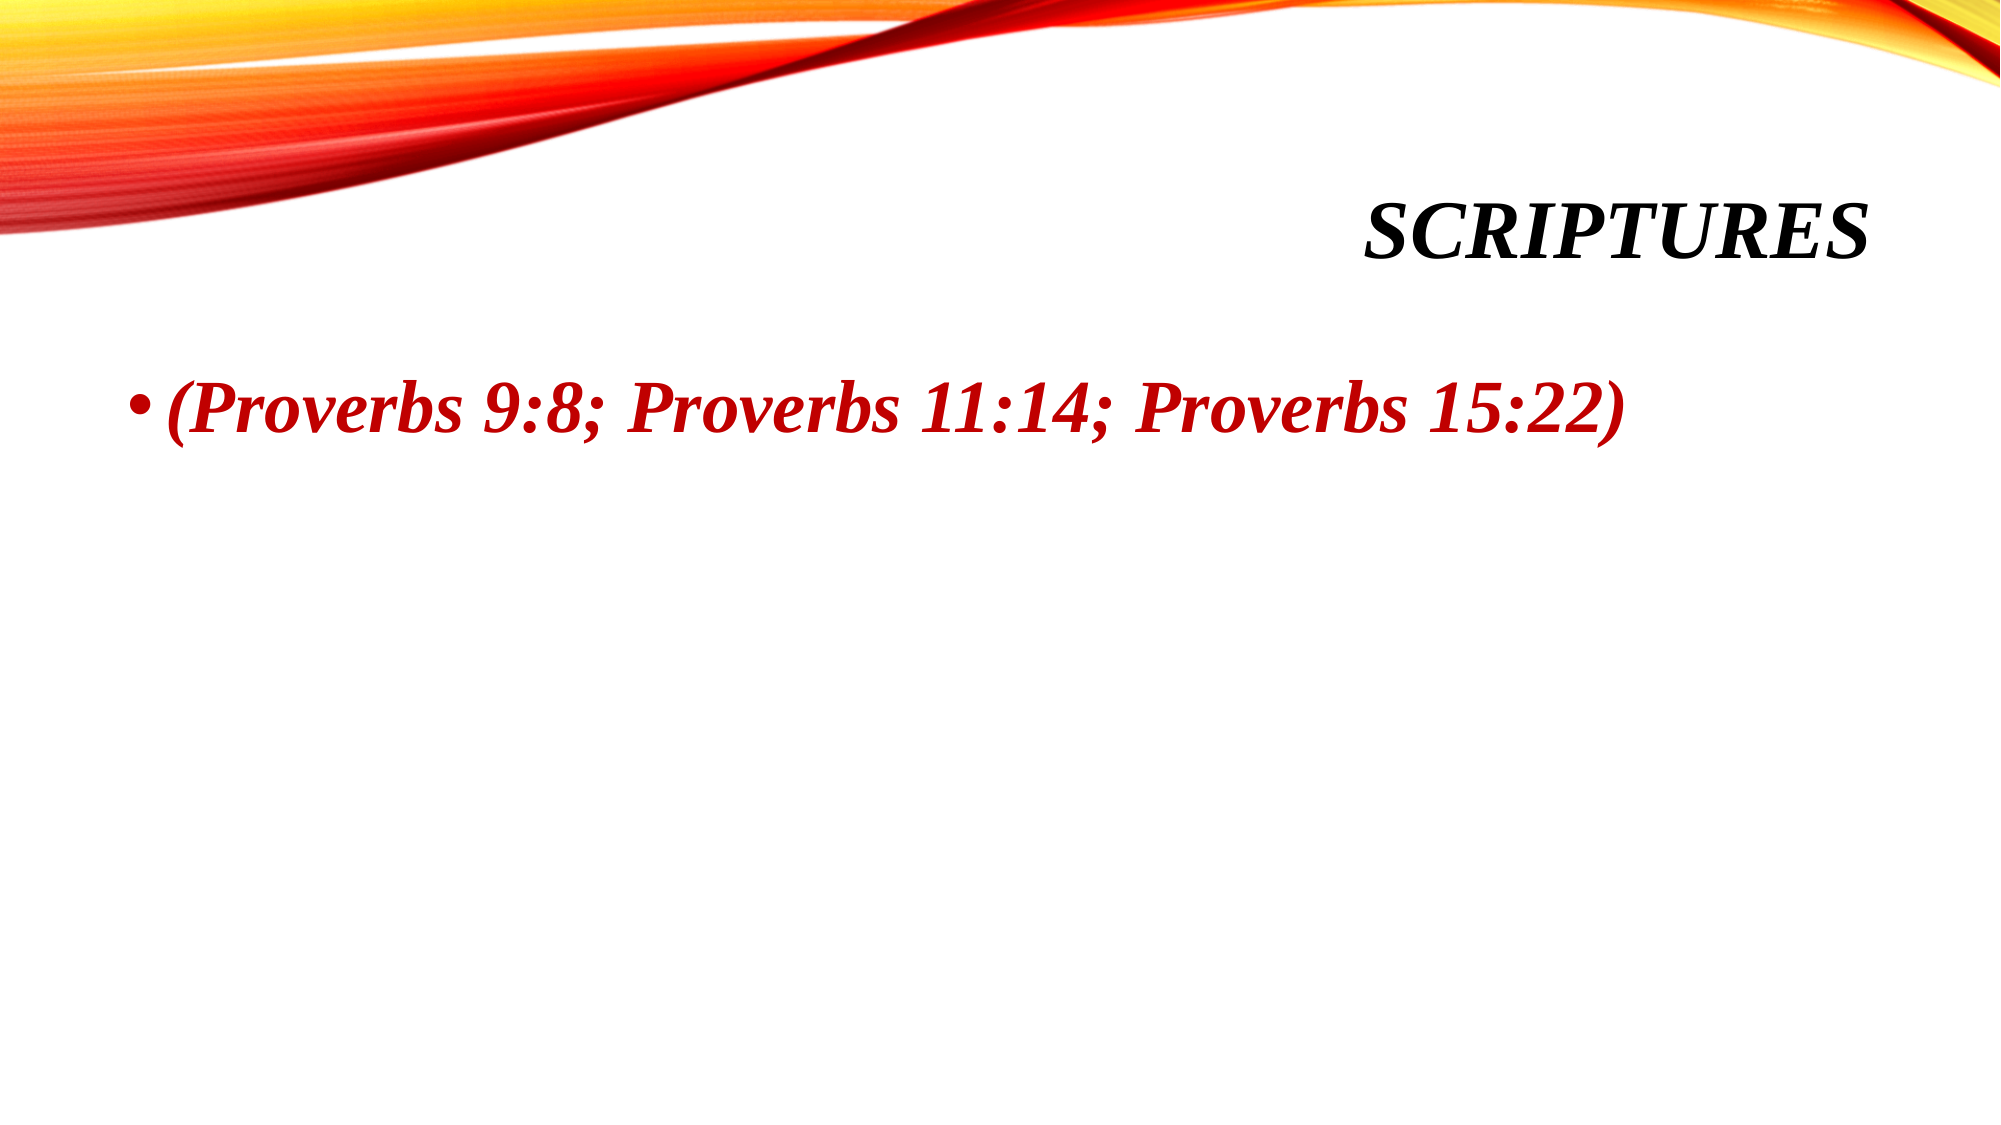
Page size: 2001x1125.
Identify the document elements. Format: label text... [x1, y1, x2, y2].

title SCRIPTURES [474, 125, 1888, 338]
picture [0, 0, 2000, 237]
list (Proverbs 9:8; Proverbs 11:14; Proverbs 15:22) [112, 360, 1888, 1021]
